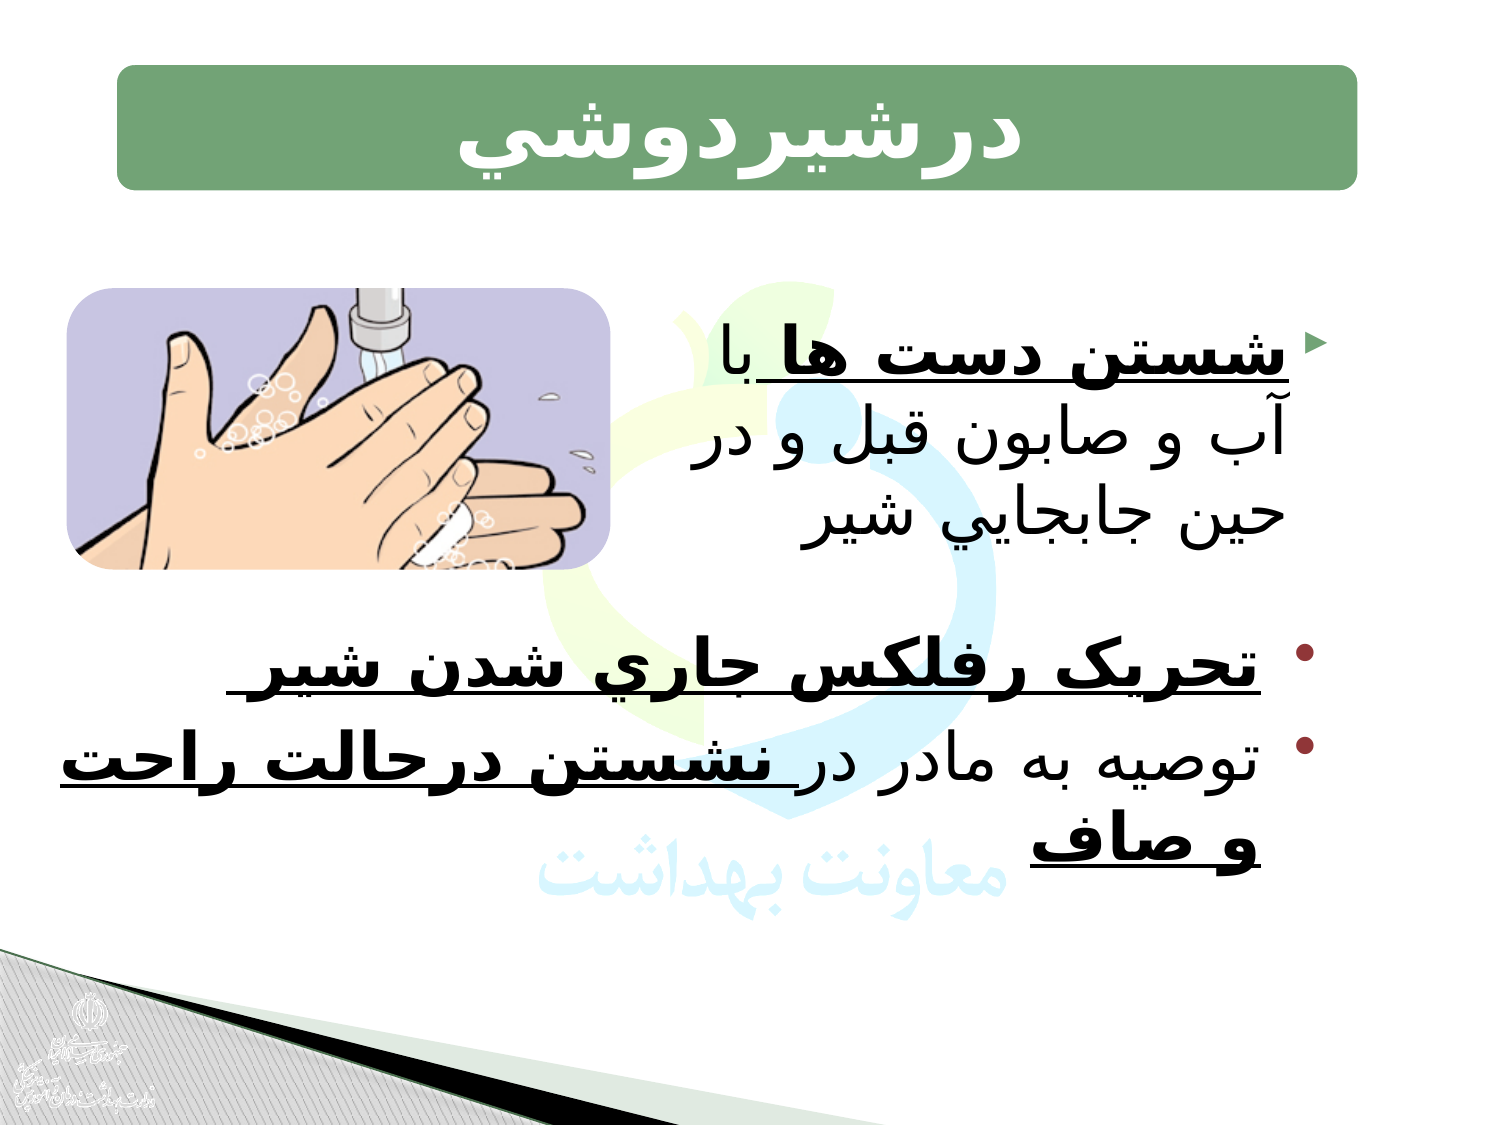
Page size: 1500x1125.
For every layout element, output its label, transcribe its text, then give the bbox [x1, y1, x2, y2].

text_box تحريک رفلکس جاري شدن شير توصيه به مادر در نشستن درحالت راحت و صاف [37, 612, 1333, 825]
picture [66, 287, 611, 570]
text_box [112, 37, 1363, 219]
list شستن دست ها با آب و صابون قبل و در حين جابجايي شير [617, 300, 1364, 558]
